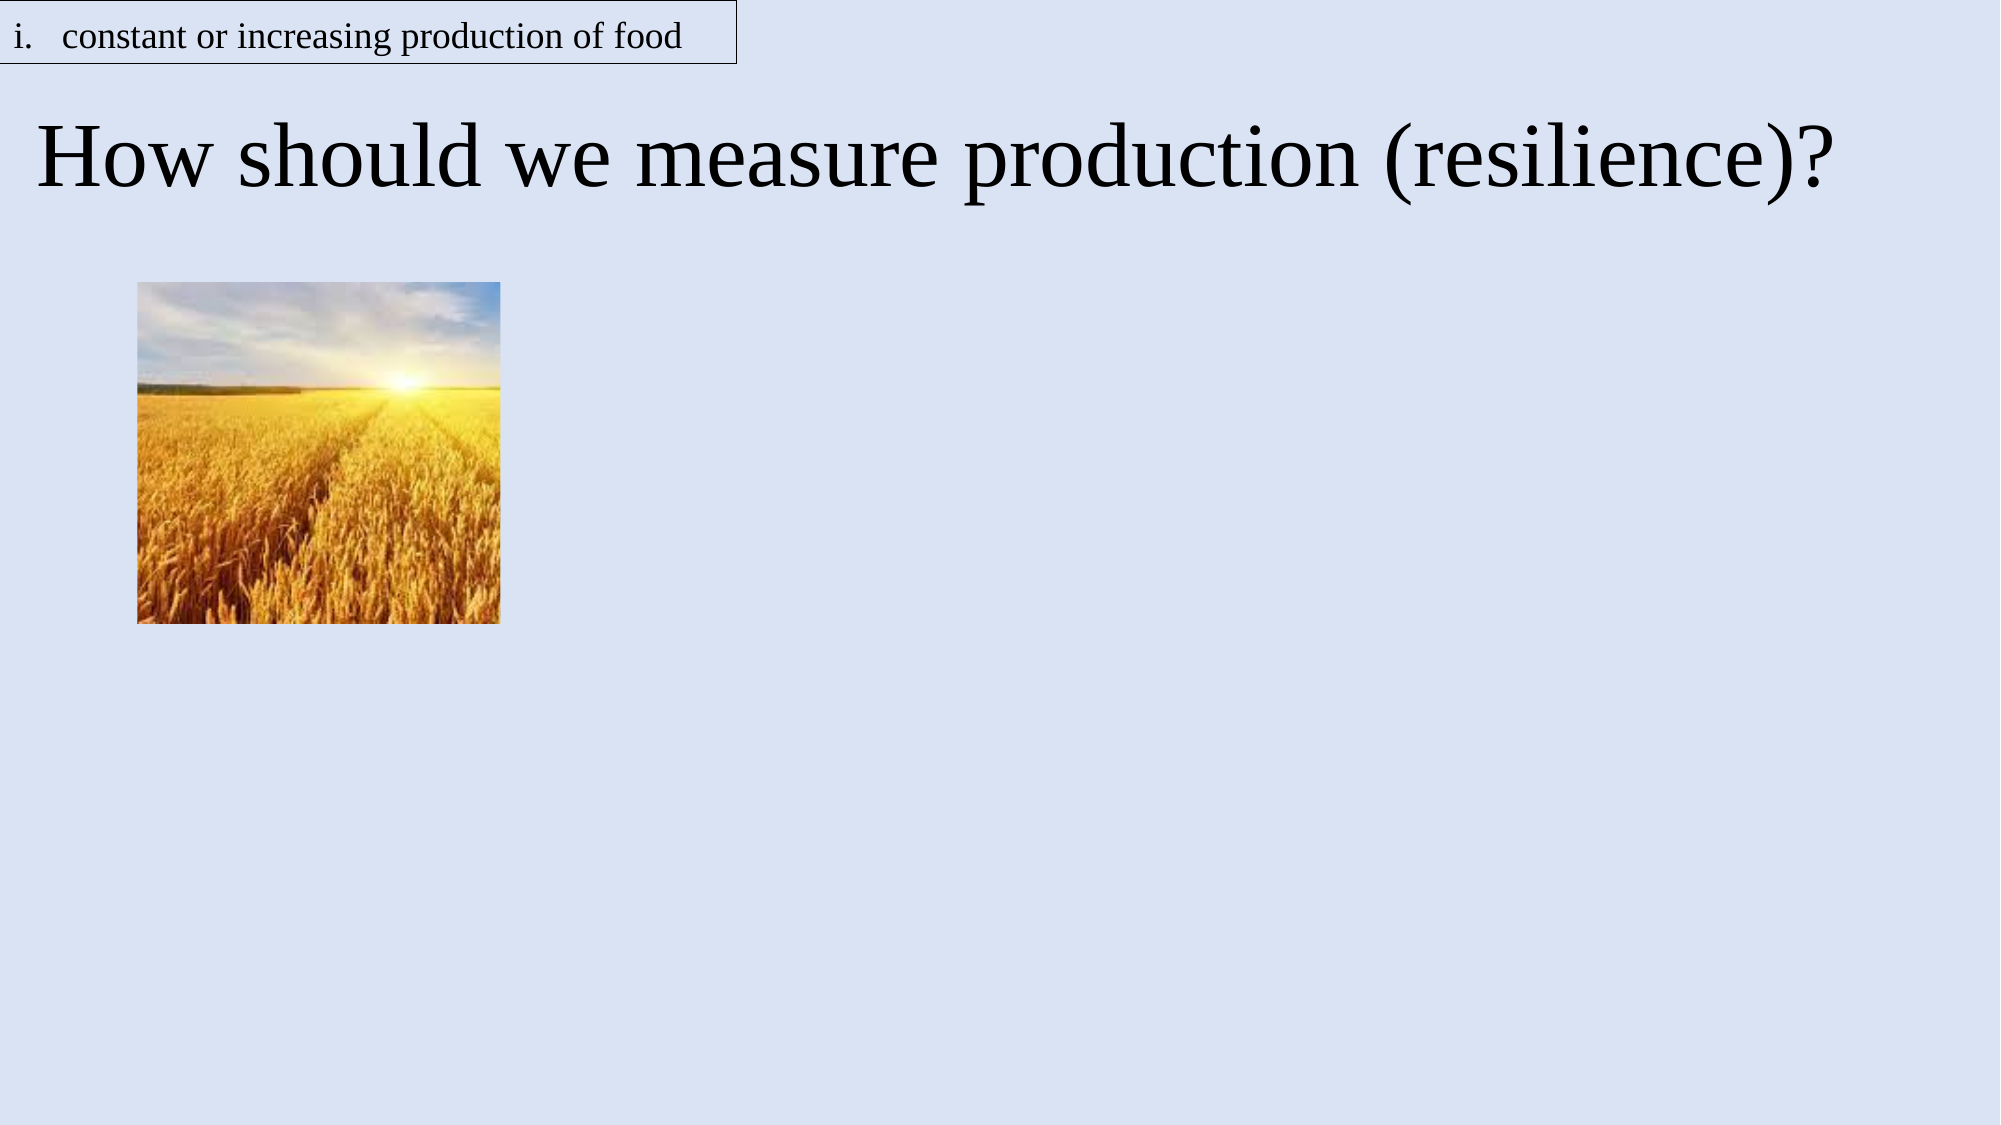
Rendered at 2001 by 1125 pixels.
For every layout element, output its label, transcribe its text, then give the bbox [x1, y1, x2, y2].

title How should we measure production (resilience)? [21, 47, 2000, 266]
text_box i. constant or increasing production of food [0, 0, 737, 64]
picture [137, 282, 501, 624]
